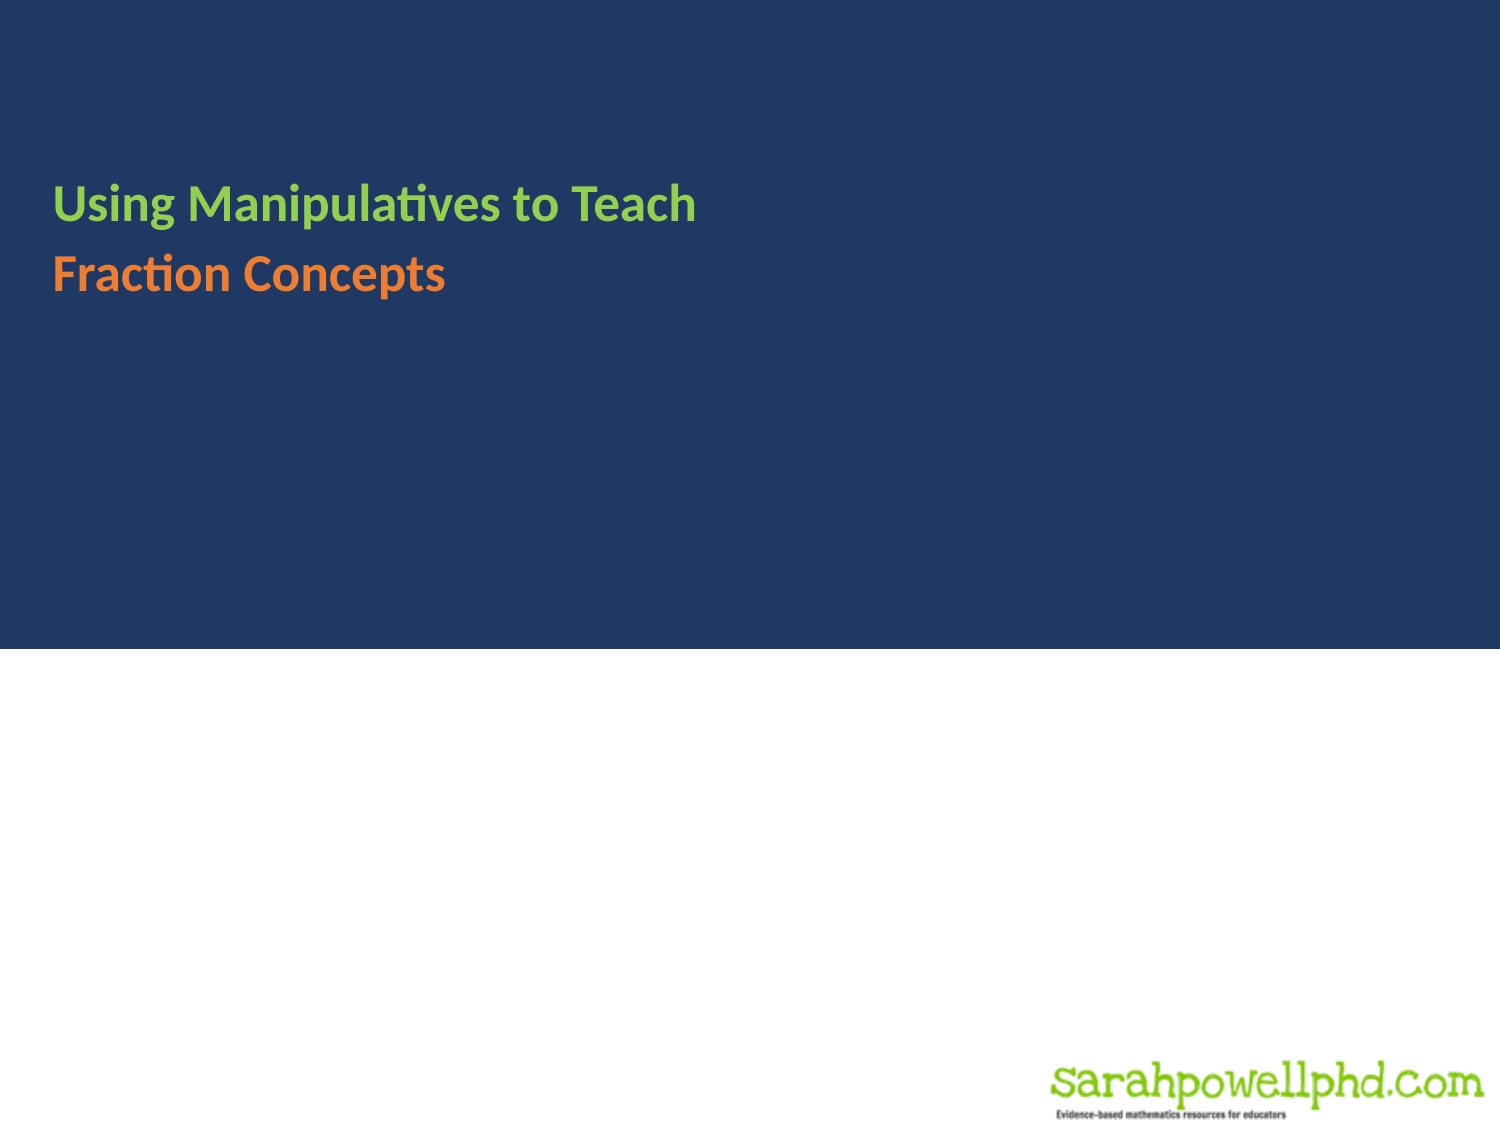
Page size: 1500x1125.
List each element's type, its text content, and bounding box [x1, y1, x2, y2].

title Using Manipulatives to Teach Fraction Concepts [37, 154, 1463, 377]
picture [1032, 1051, 1499, 1125]
